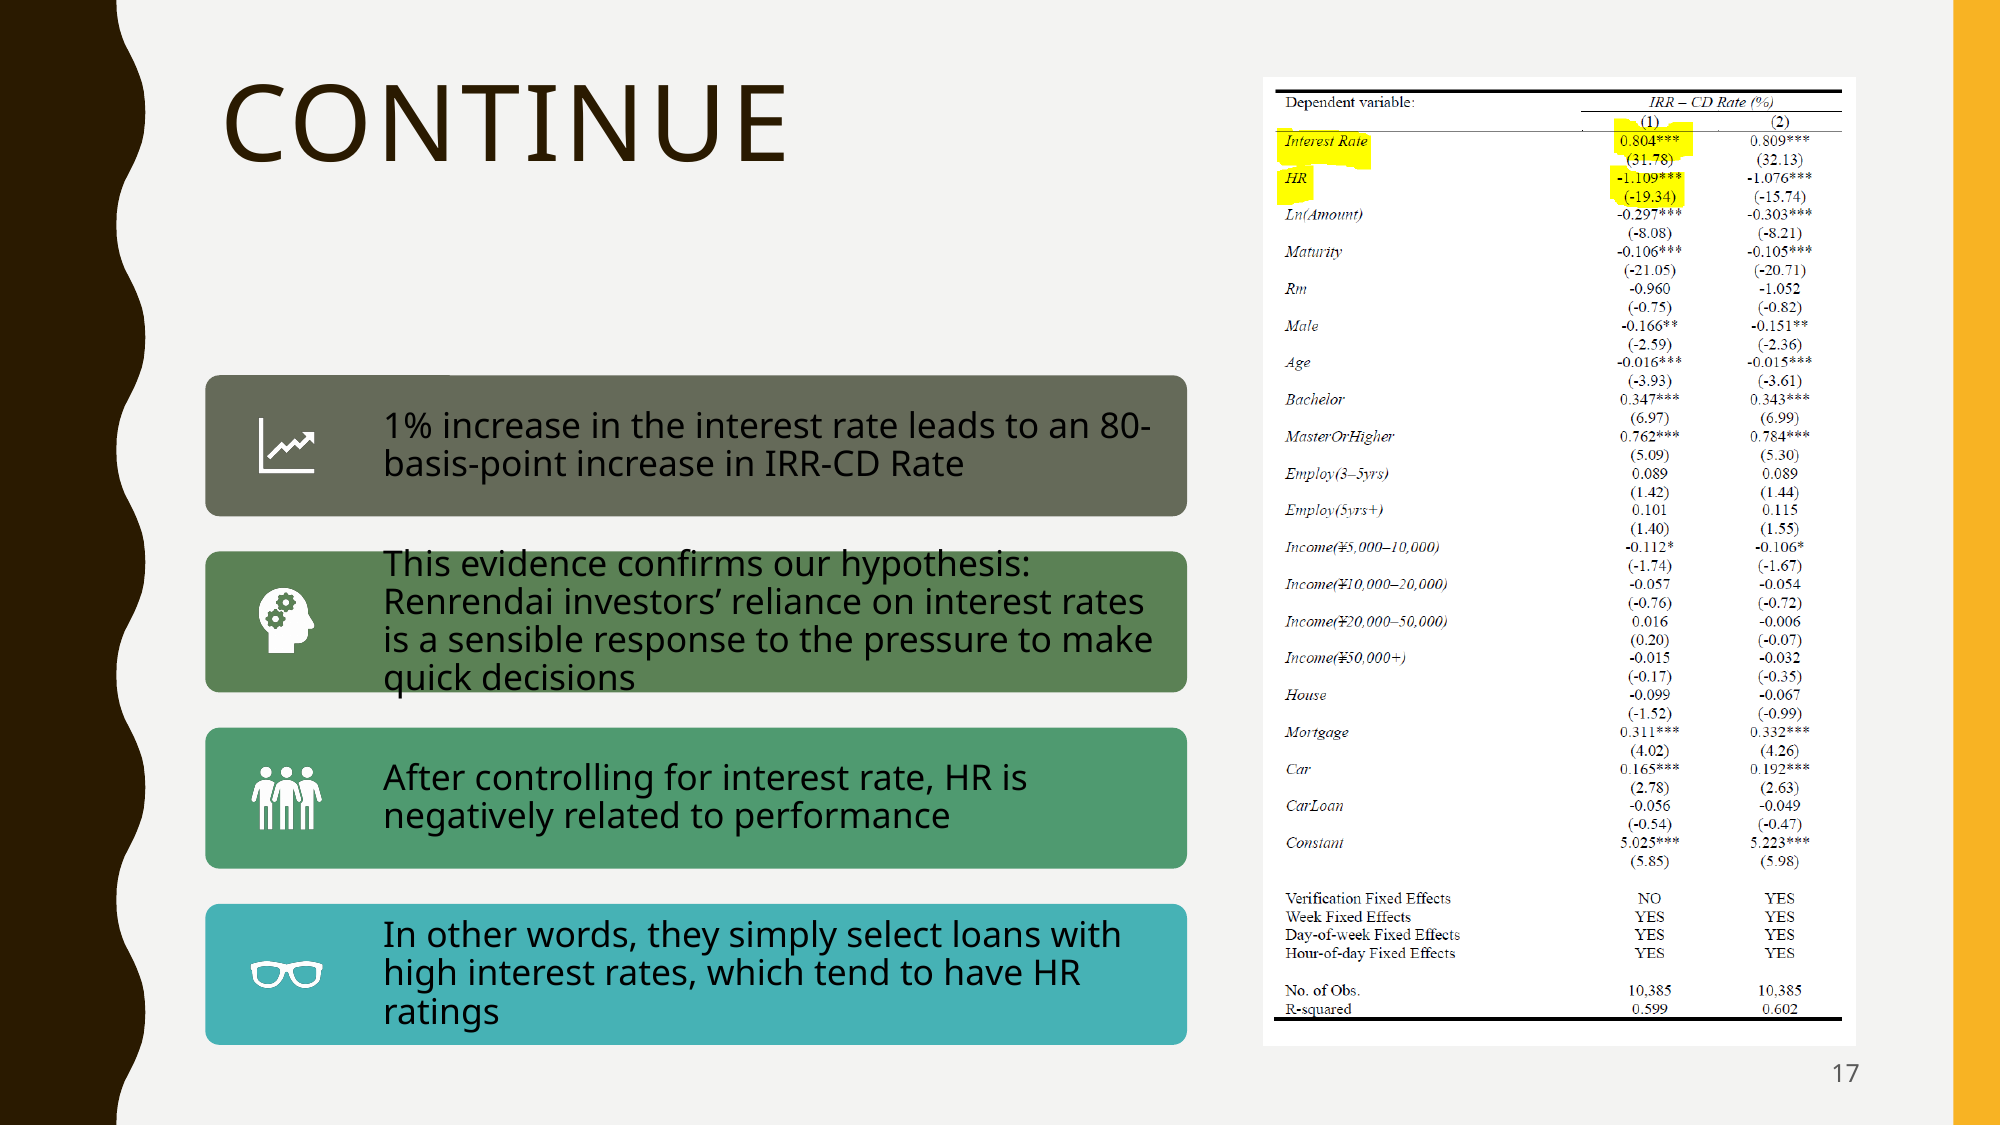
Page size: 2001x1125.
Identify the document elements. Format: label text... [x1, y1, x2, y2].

title CONTINUE [205, 62, 1187, 308]
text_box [205, 374, 1187, 1046]
slide_number 17 [1412, 1045, 1875, 1103]
picture [1263, 77, 1856, 1046]
